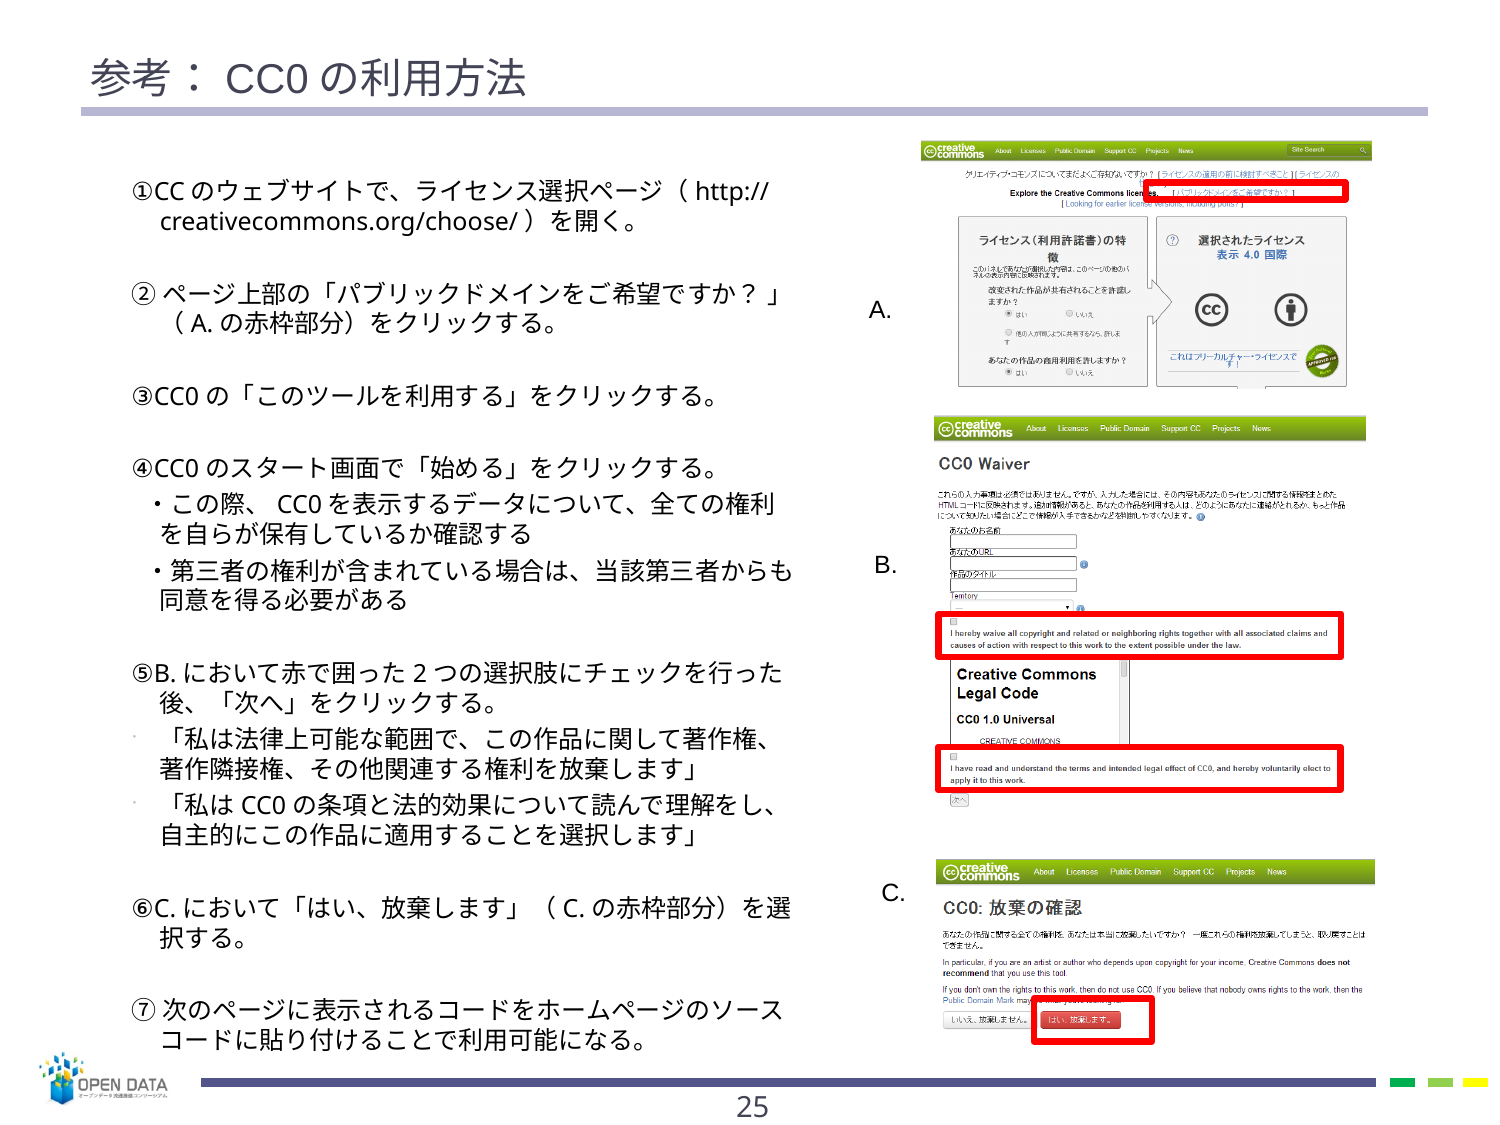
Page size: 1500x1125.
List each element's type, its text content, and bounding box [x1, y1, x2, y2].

picture [933, 415, 1366, 812]
picture [935, 859, 1375, 1040]
picture [0, 1035, 201, 1125]
slide_number 24 [590, 1081, 916, 1125]
text_box B. [859, 541, 913, 586]
title 参考：CC0の利用方法 [74, 1, 1426, 110]
text_box A. [853, 286, 908, 332]
text_box C. [866, 868, 922, 914]
picture [920, 139, 1372, 389]
text_box ①CCのウェブサイトで、ライセンス選択ページ（http://creativecommons.org/choose/）を開く。 ②ページ上部の「パブリックドメインをご希望ですか？ 」（A.の赤枠部分）をクリックする。 ③CC0の「このツールを利用する」をクリックする。 ④CC0のスタート画面で「始める」をクリックする。 ・この際、CC0を表示するデータについて、全ての権利を自らが保有しているか確認する ・第三者の権利が含まれている場合は、当該第三者からも同意を得る必要がある ⑤B.において赤で囲った2つの選択肢にチェックを行った後、「次へ」をクリックする。 「私は法律上可能な範囲で、この作品に関して著作権、著作隣接権、その他関連する権利を放棄します」 「私はCC0の条項と法的効果について読んで理解をし、自主的にこの作品に適用することを選択します」 ⑥C.において「はい、放棄します」（C.の赤枠部分）を選択する。 ⑦次のページに表示されるコードをホームページのソースコードに貼り付けることで利用可能になる。 [71, 168, 811, 1056]
